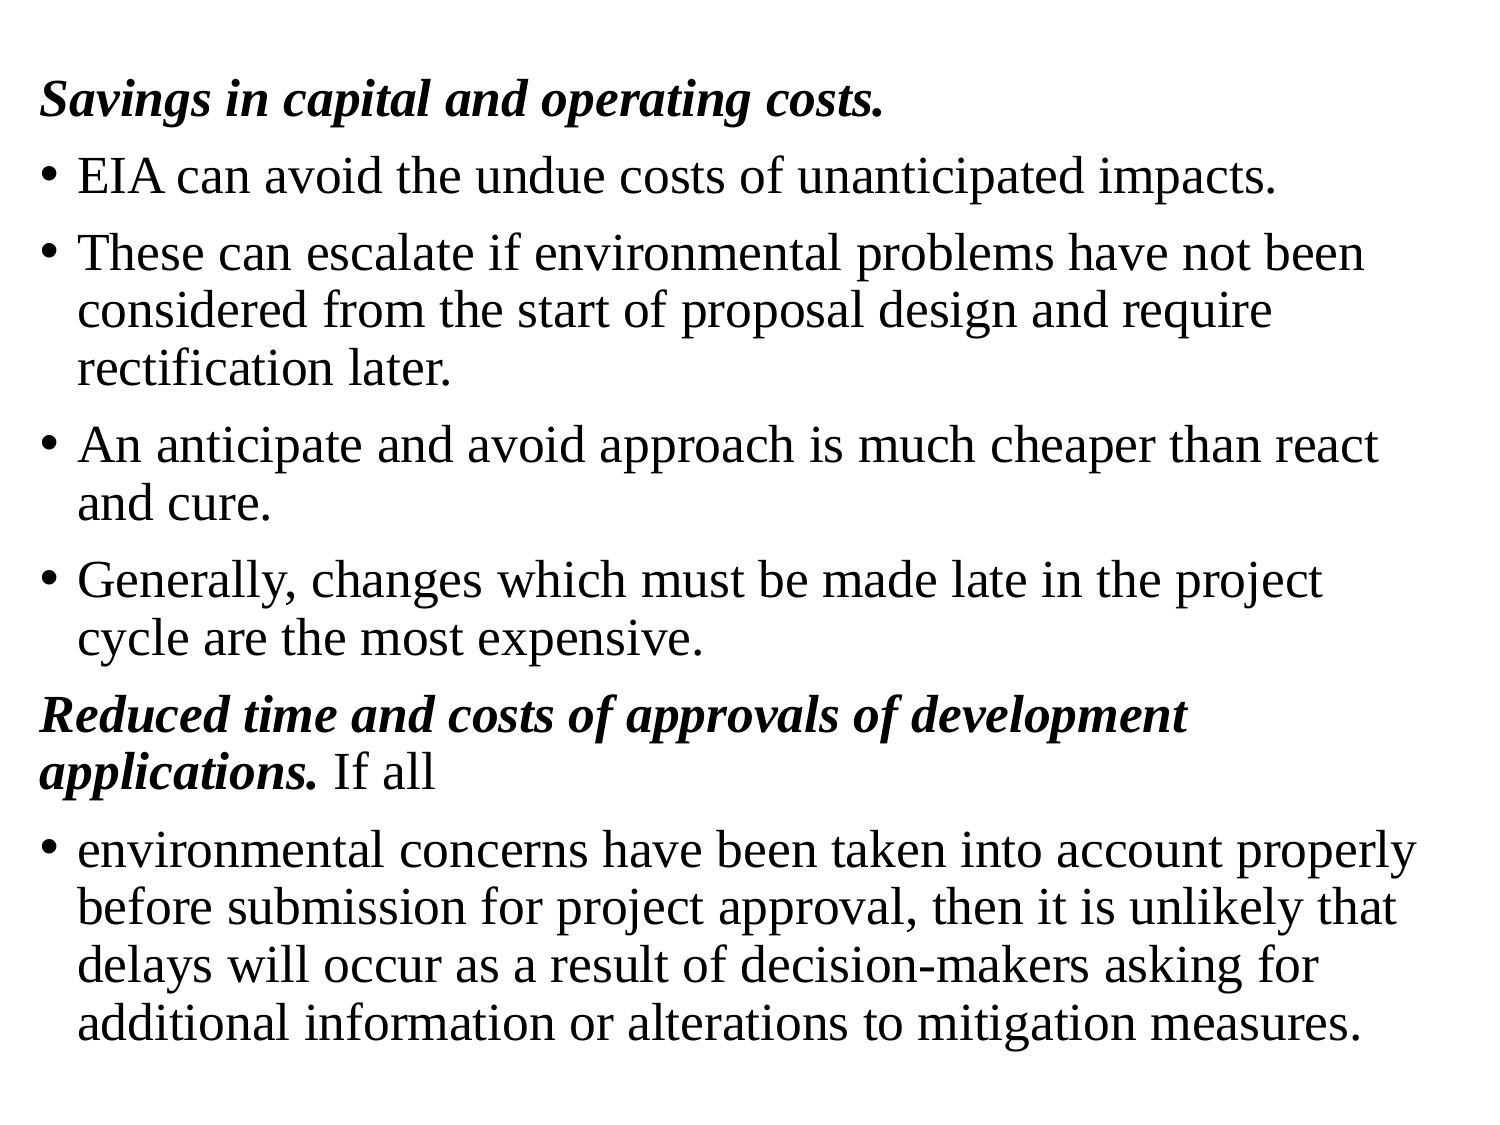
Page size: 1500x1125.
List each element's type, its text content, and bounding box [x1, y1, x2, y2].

list Savings in capital and operating costs. EIA can avoid the undue costs of unanticipated impacts. These can escalate if environmental problems have not been considered from the start of proposal design and require rectification later. An anticipate and avoid approach is much cheaper than react and cure. Generally, changes which must be made late in the project cycle are the most expensive. Reduced time and costs of approvals of development applications. If all environmental concerns have been taken into account properly before submission for project approval, then it is unlikely that delays will occur as a result of decision-makers asking for additional information or alterations to mitigation measures. [24, 62, 1463, 1063]
